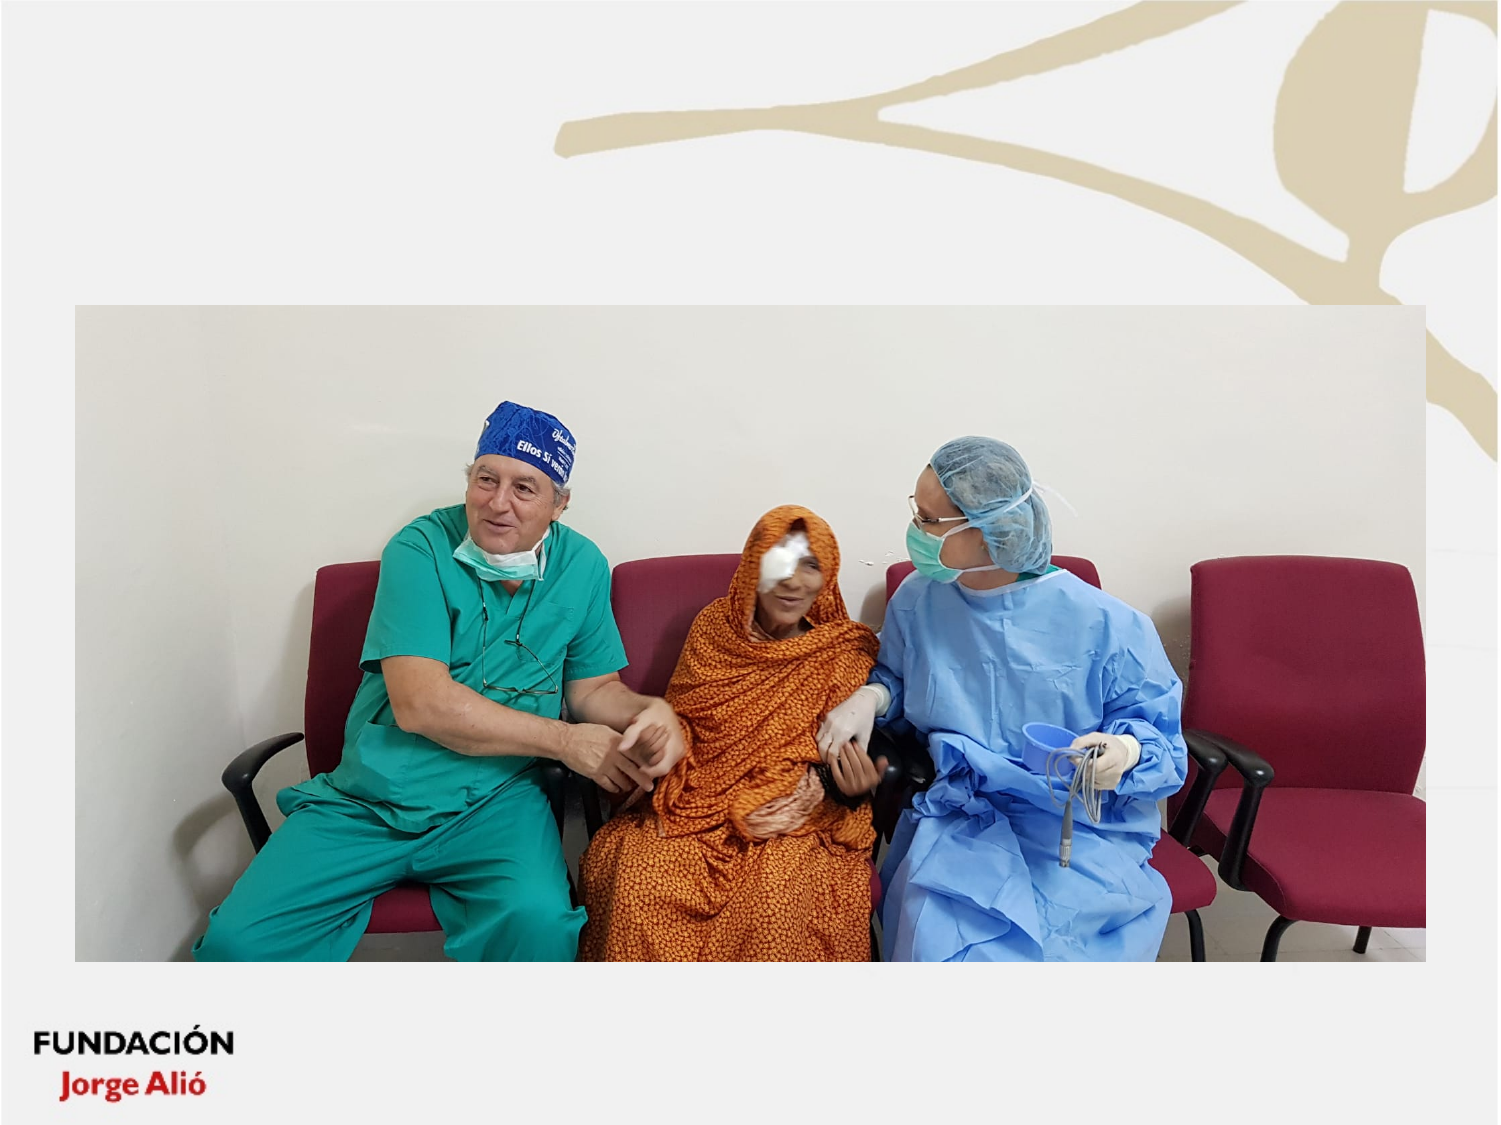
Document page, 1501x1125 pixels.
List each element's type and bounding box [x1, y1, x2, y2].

picture [0, 0, 1501, 1125]
list [74, 305, 1426, 963]
